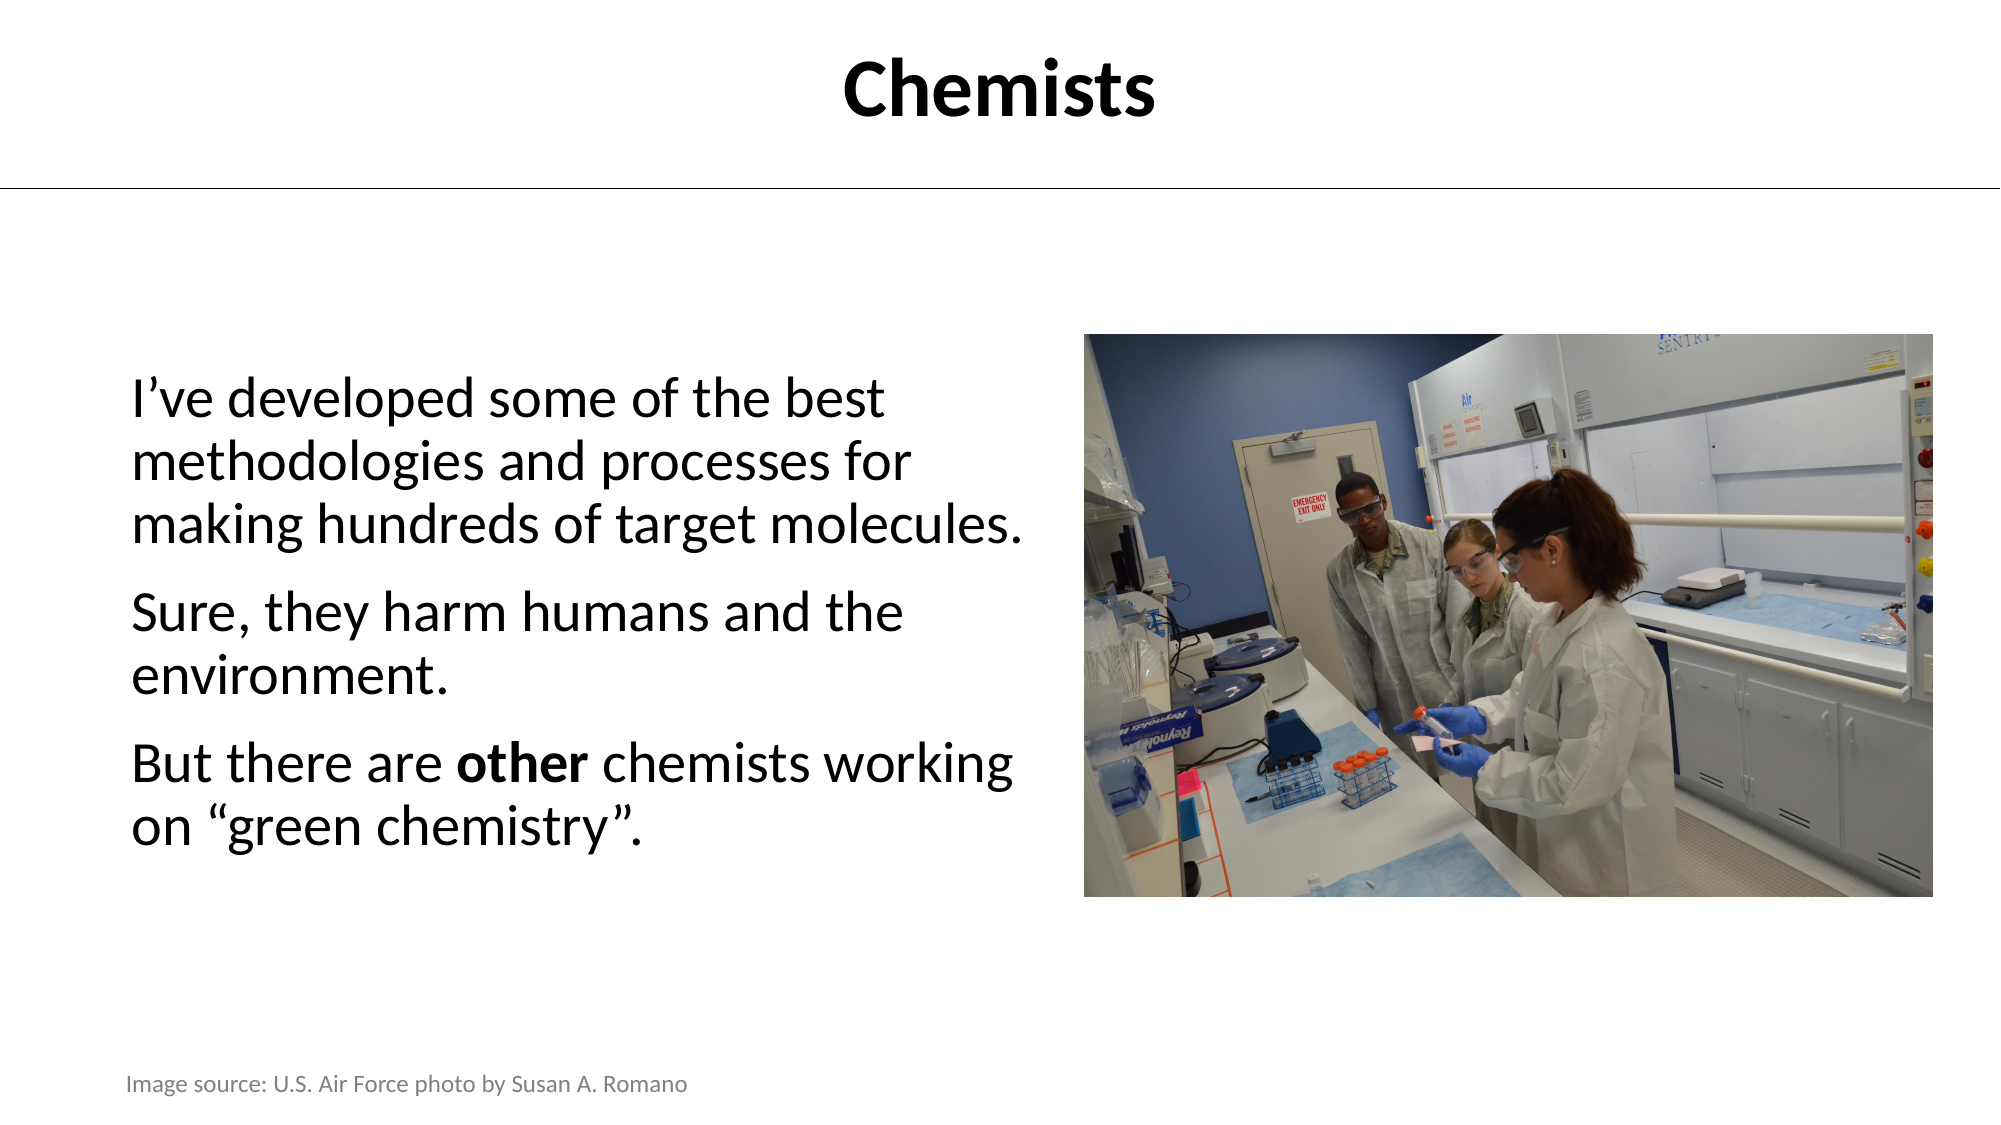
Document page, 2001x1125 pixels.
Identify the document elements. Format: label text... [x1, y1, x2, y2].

text_box Chemists [828, 25, 1172, 141]
list I’ve developed some of the best methodologies and processes for making hundreds of target molecules. Sure, they harm humans and the environment. But there are other chemists working on “green chemistry”. [78, 359, 1060, 1013]
picture [1084, 334, 1933, 897]
text_box Image source: U.S. Air Force photo by Susan A. Romano [111, 1060, 704, 1105]
